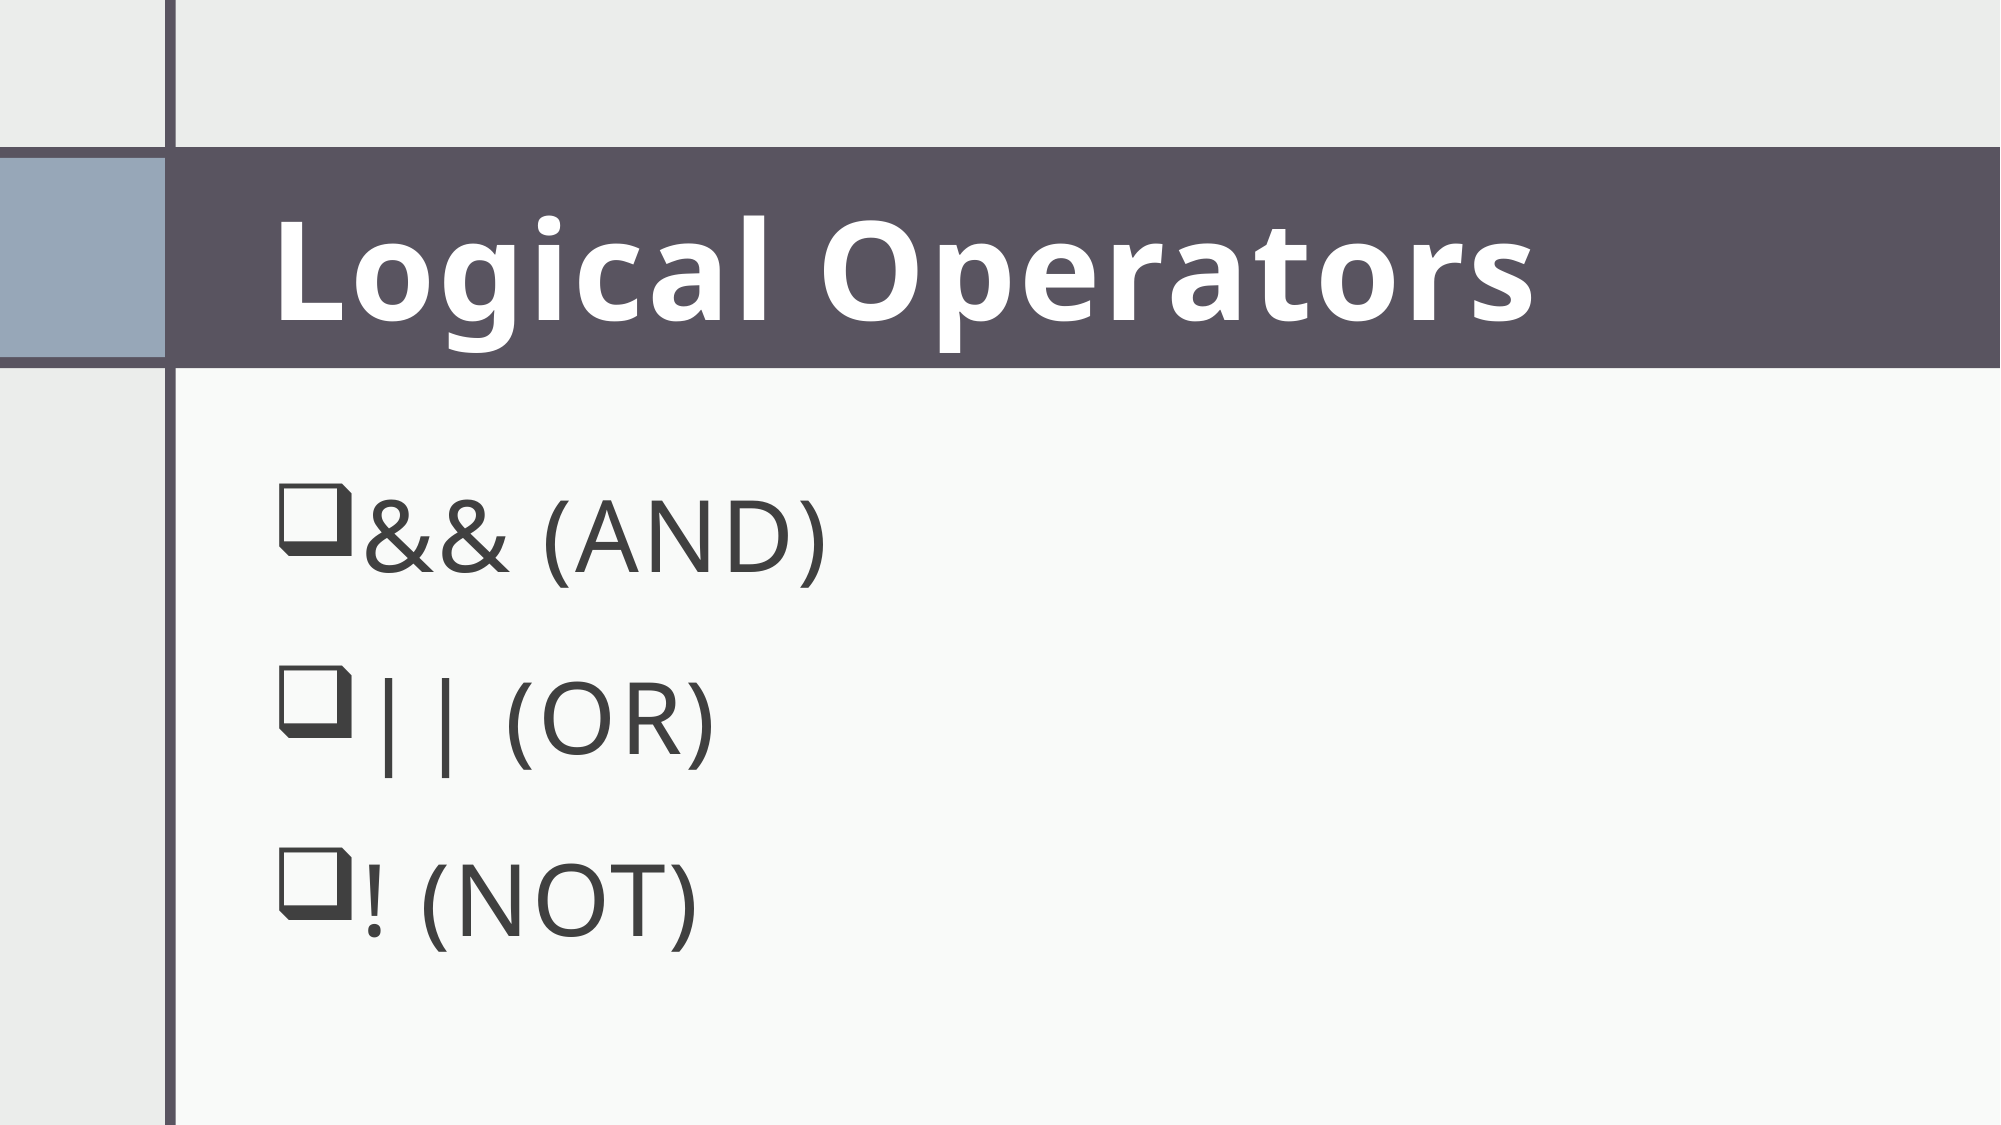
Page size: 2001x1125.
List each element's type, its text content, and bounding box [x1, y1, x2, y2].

list && (AND) || (OR) ! (NOT) [253, 425, 1755, 1035]
title Logical Operators [251, 157, 1895, 358]
